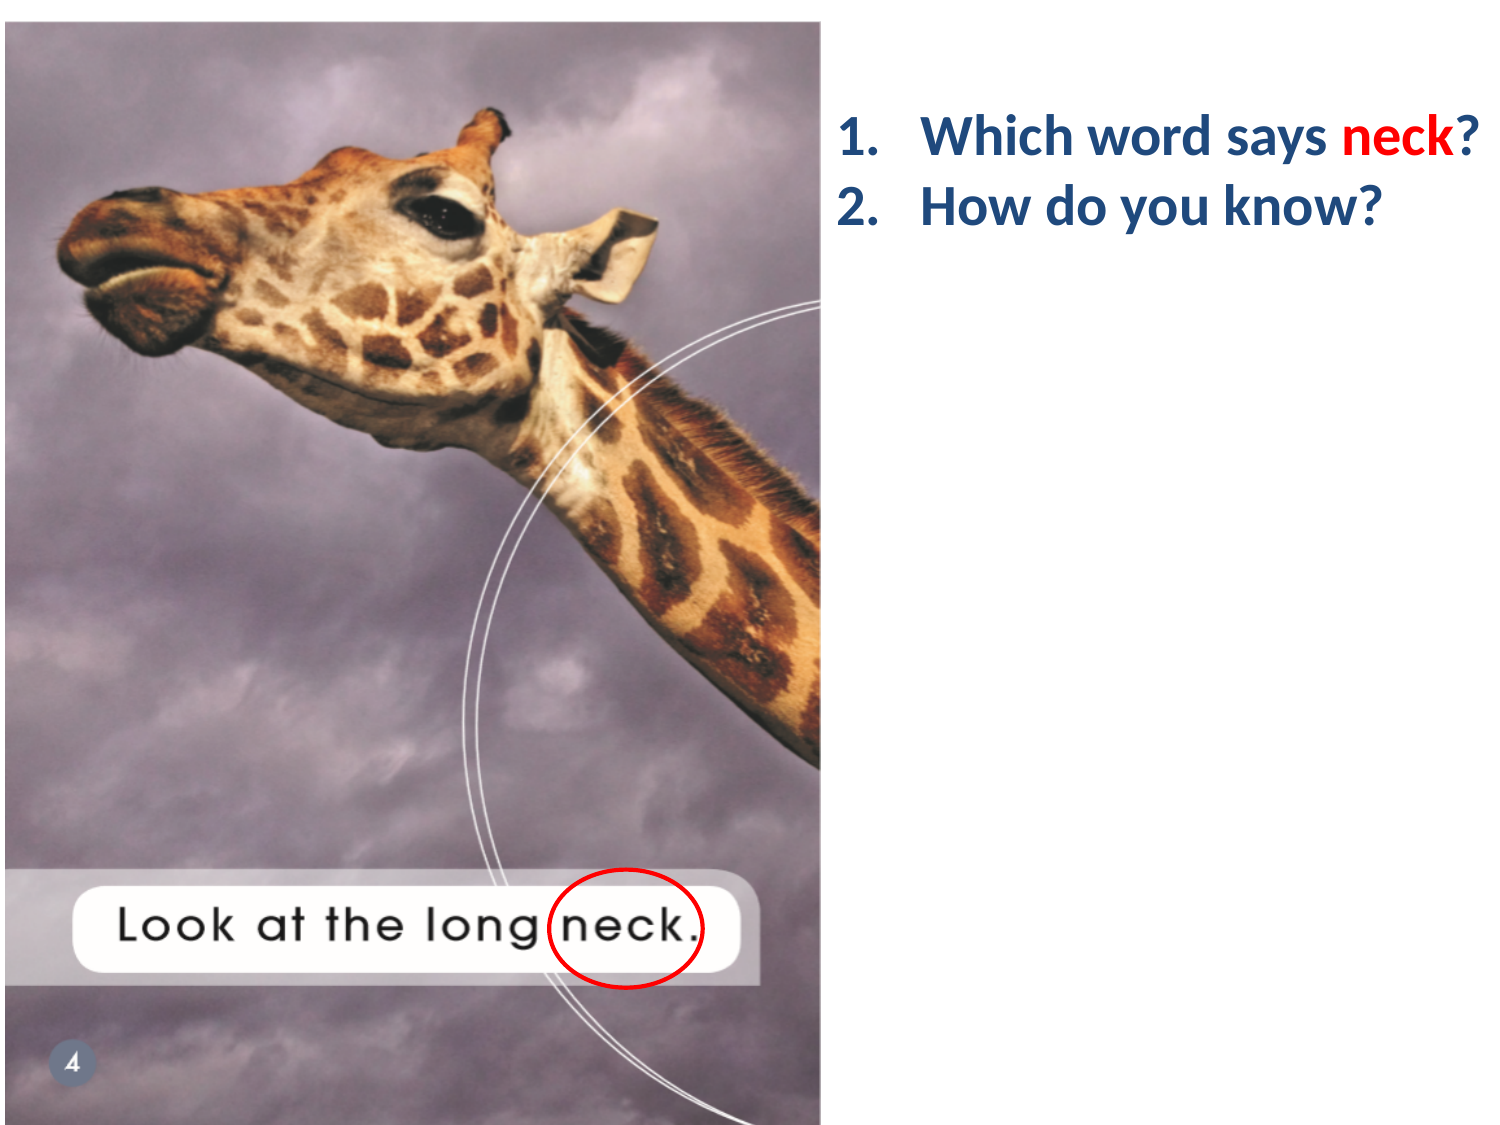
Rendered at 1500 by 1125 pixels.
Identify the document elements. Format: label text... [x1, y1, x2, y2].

text_box Which word says neck? How do you know? [826, 89, 1500, 245]
picture [5, 21, 822, 1125]
